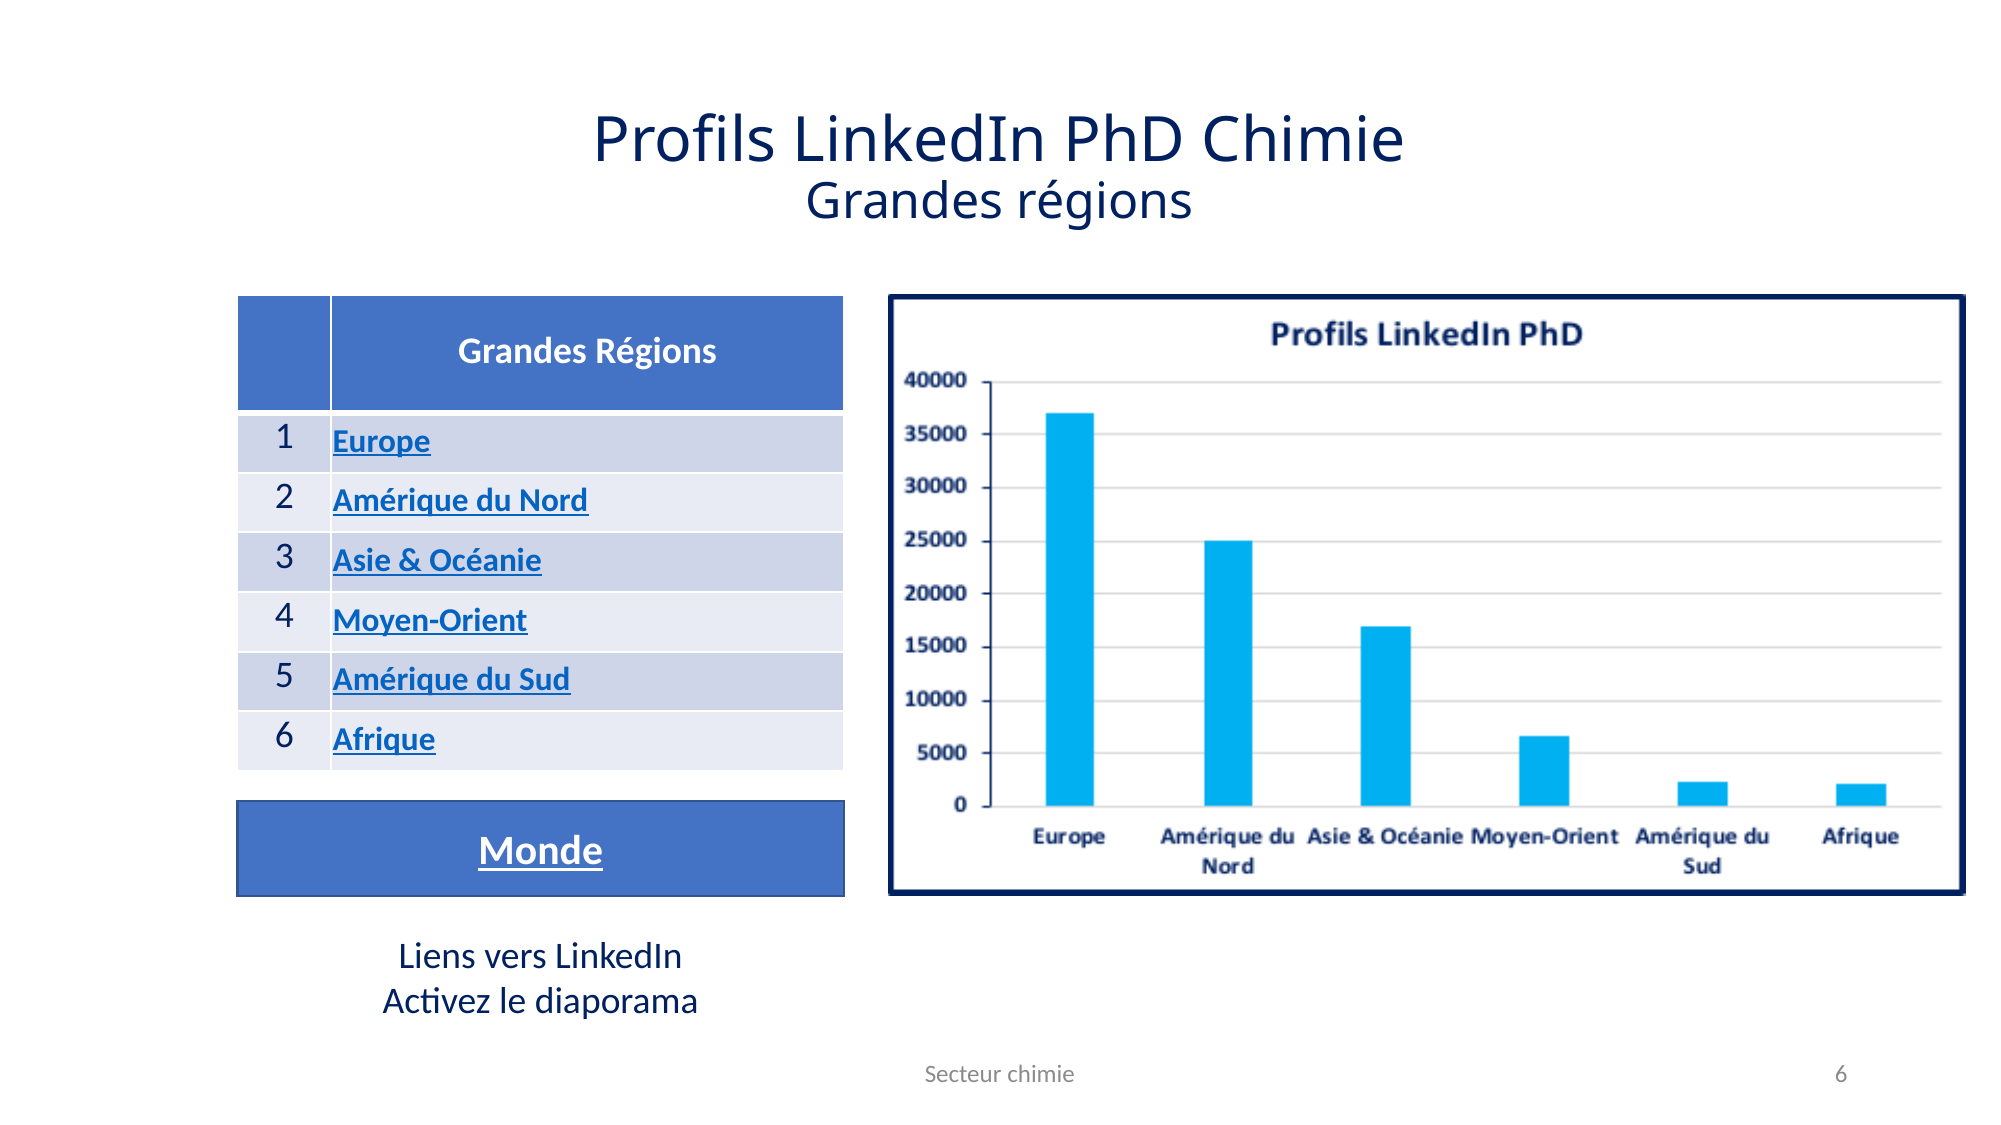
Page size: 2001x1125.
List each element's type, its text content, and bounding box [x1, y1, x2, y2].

table_header [238, 296, 330, 410]
table_cell 3 [238, 533, 330, 591]
table_cell Europe [332, 416, 843, 472]
table_cell 6 [238, 712, 330, 770]
footer Secteur chimie [662, 1042, 1338, 1103]
title Profils LinkedIn PhD Chimie Grandes régions [137, 59, 1863, 278]
picture [888, 294, 1966, 896]
text_box Liens vers LinkedIn Activez le diaporama [237, 923, 845, 1029]
table_cell 1 [238, 416, 330, 472]
table_cell 2 [238, 474, 330, 531]
slide_number 6 [1412, 1042, 1863, 1103]
table_cell Afrique [332, 712, 843, 770]
table_cell Amérique du Sud [332, 653, 843, 710]
table_cell 5 [238, 653, 330, 710]
table_header Grandes Régions [332, 296, 843, 410]
table_cell Moyen-Orient [332, 593, 843, 651]
text_box Monde [236, 800, 845, 897]
table_cell Amérique du Nord [332, 474, 843, 531]
table_cell 4 [238, 593, 330, 651]
table_cell Asie & Océanie [332, 533, 843, 591]
